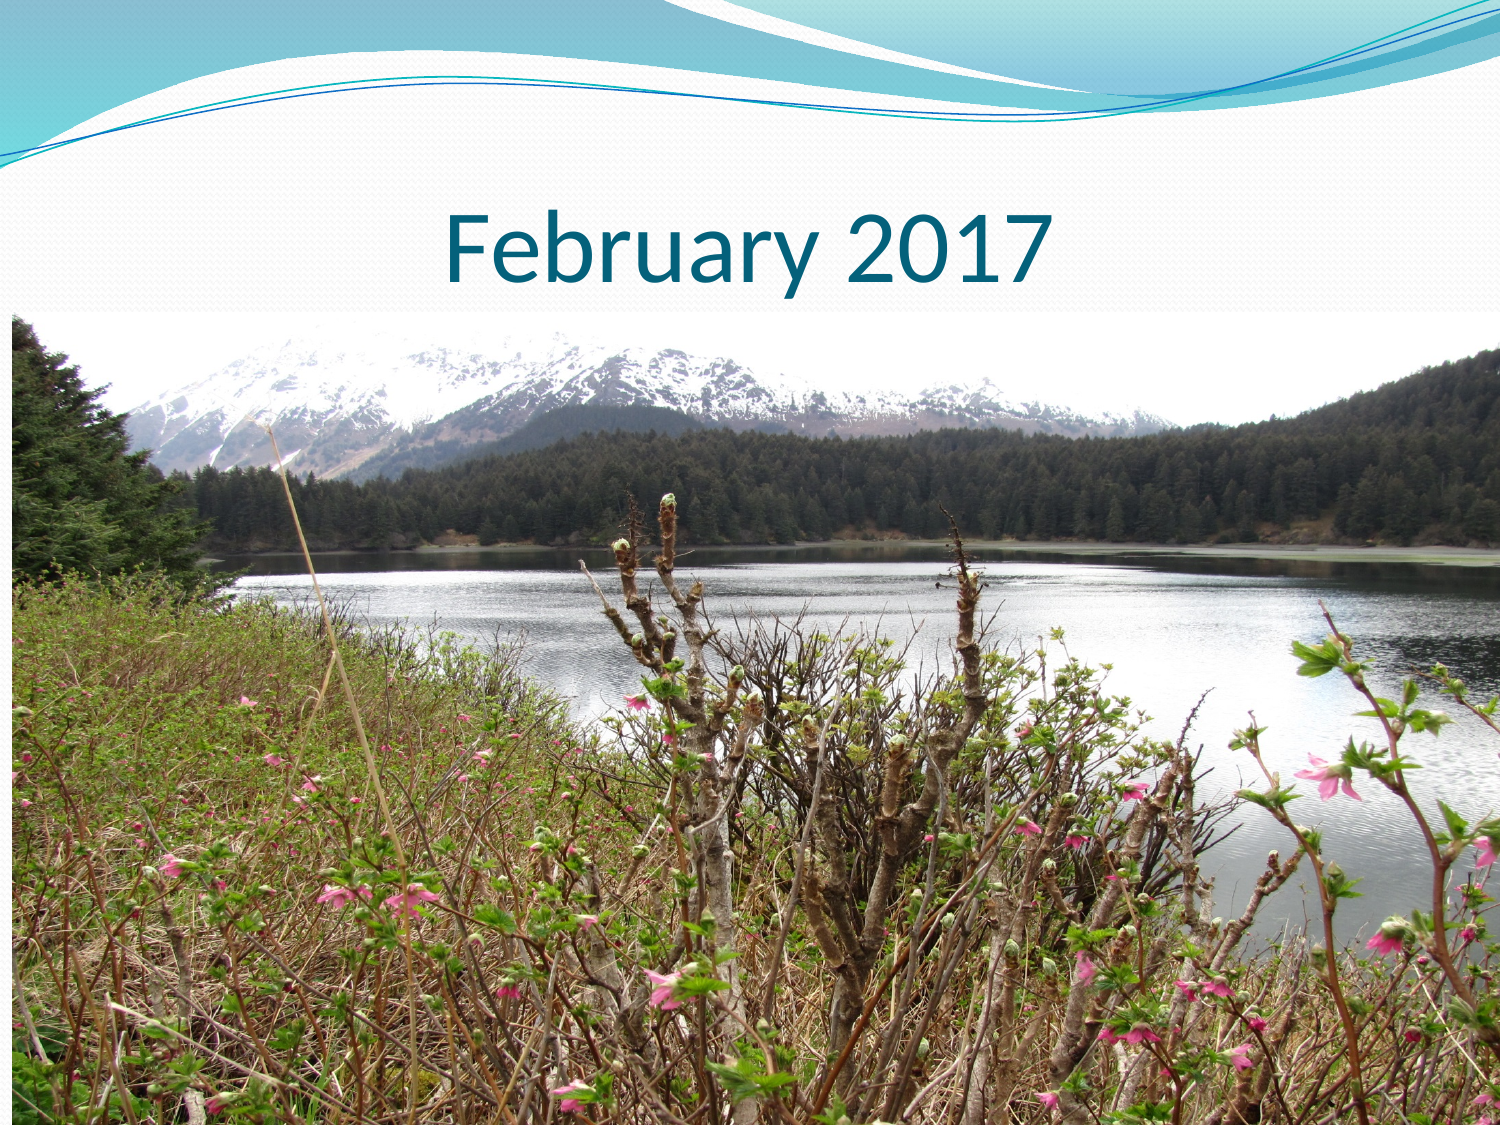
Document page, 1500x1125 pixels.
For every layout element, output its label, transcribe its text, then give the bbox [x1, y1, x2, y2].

picture [12, 312, 1500, 1125]
title February 2017 [75, 115, 1425, 303]
